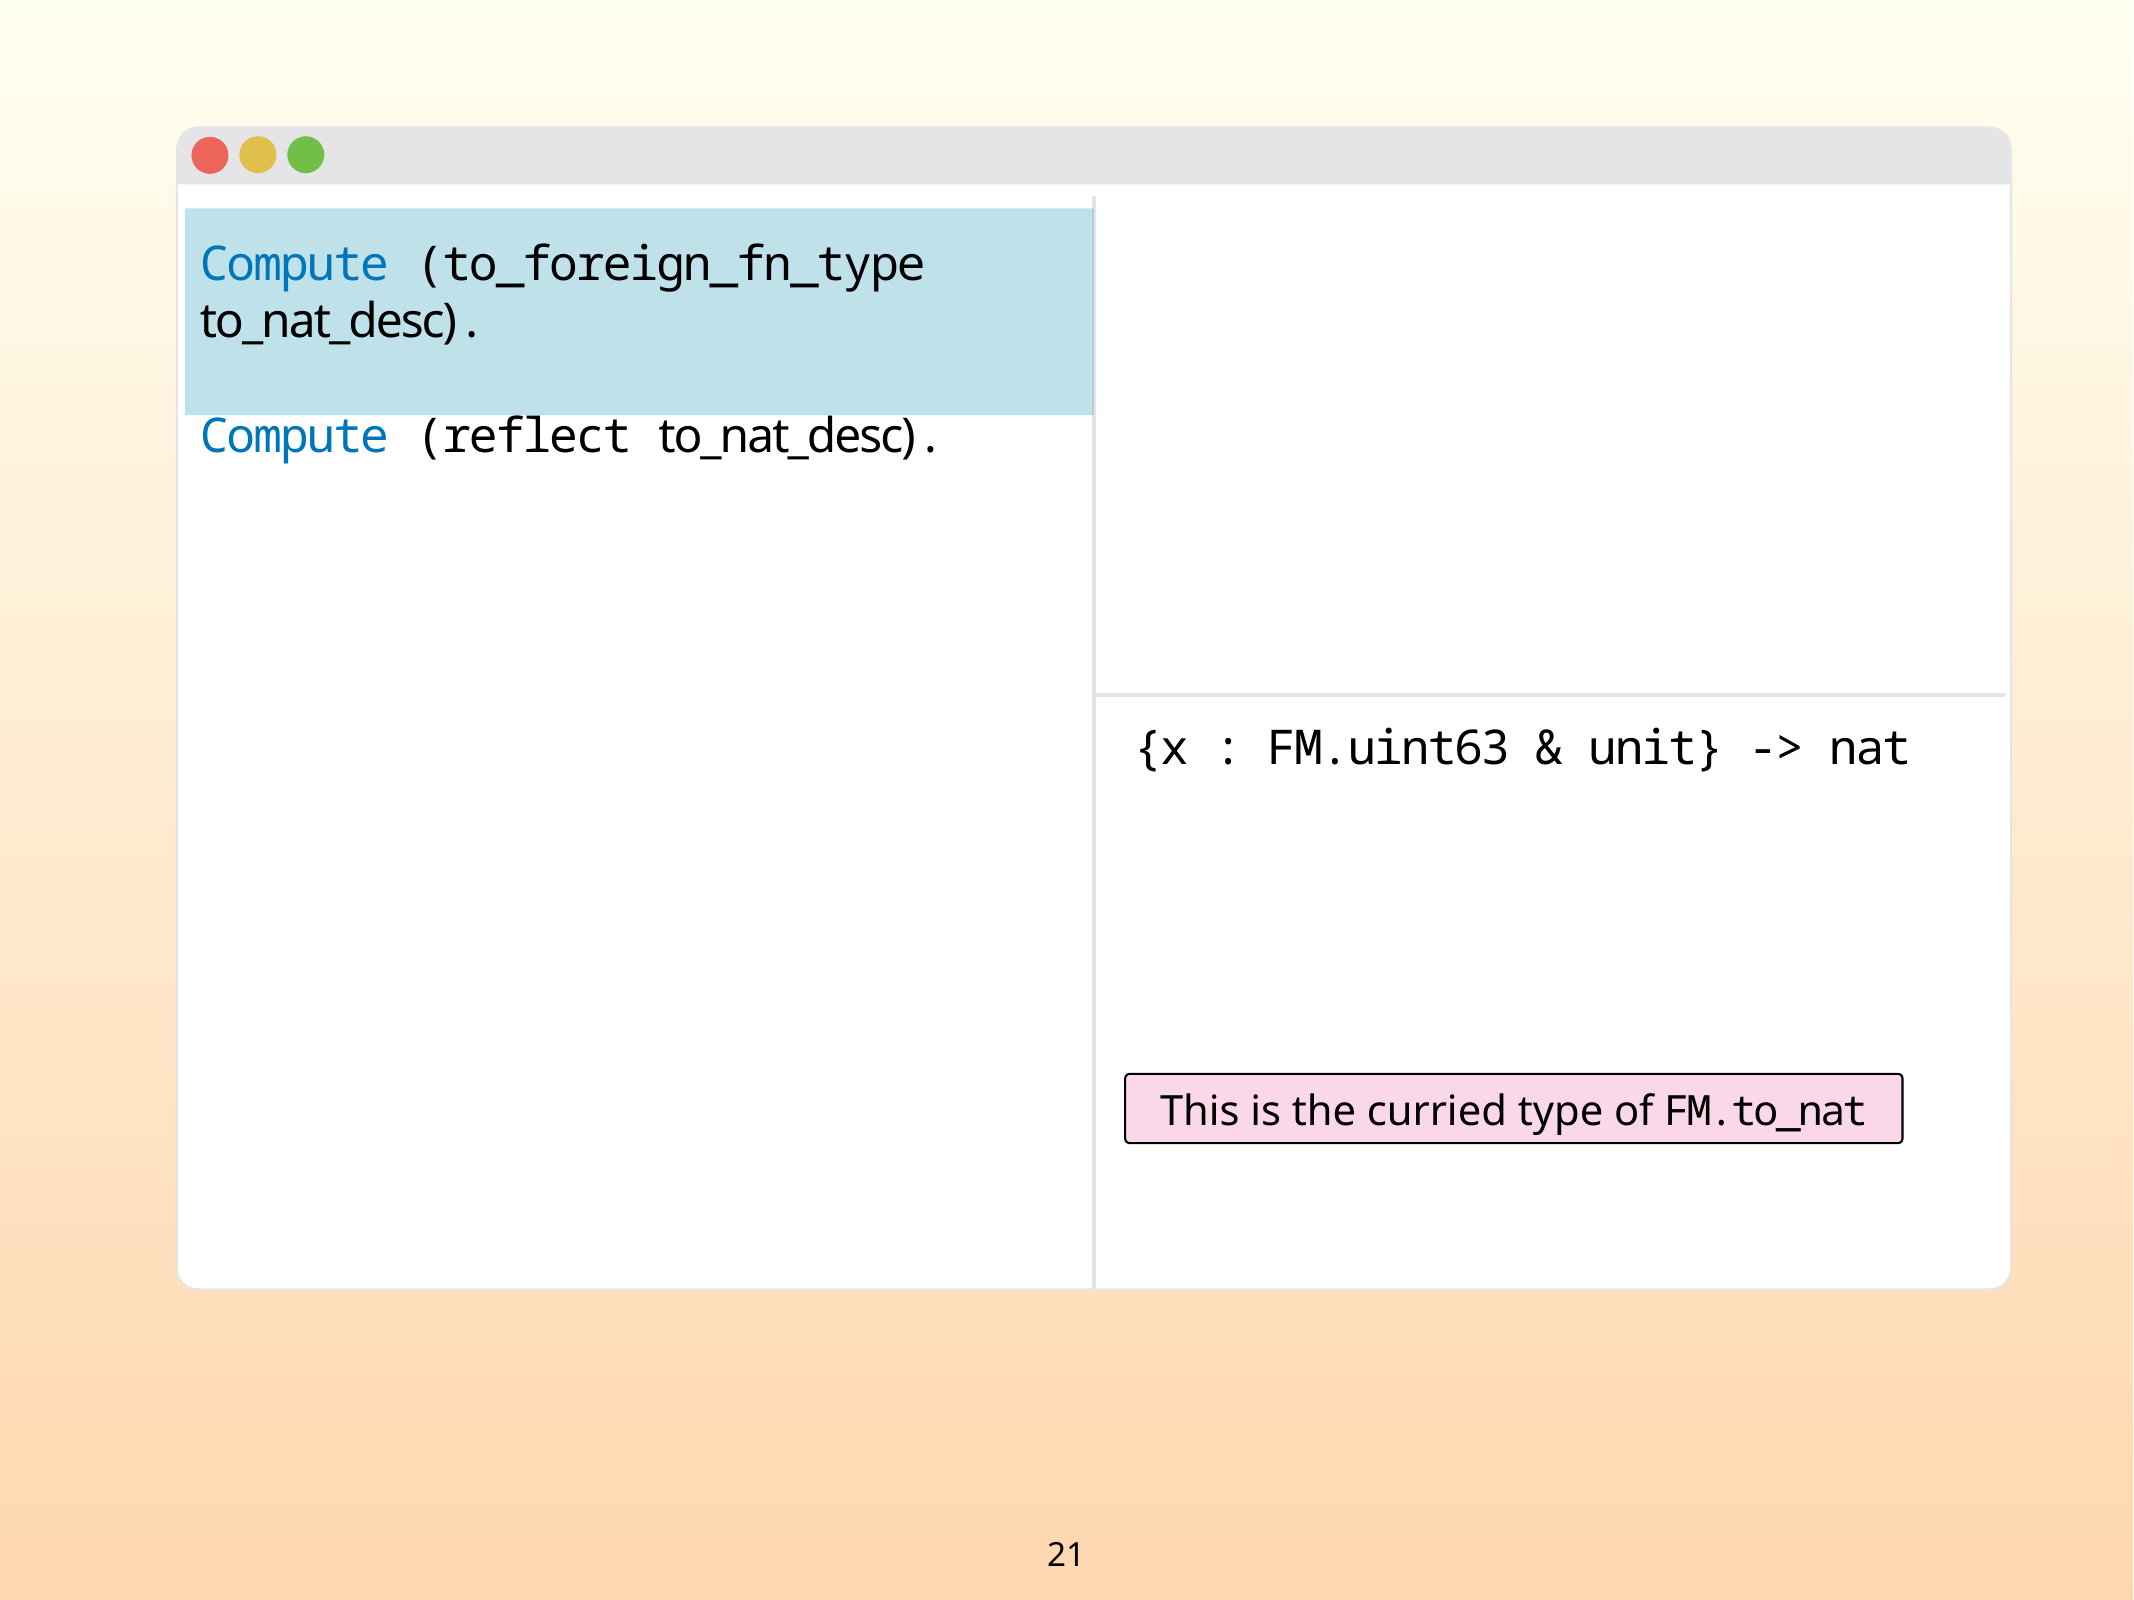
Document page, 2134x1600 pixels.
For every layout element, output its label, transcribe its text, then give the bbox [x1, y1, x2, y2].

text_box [176, 126, 2012, 1291]
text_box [184, 208, 1180, 416]
slide_number 21 [1037, 1524, 1095, 1582]
